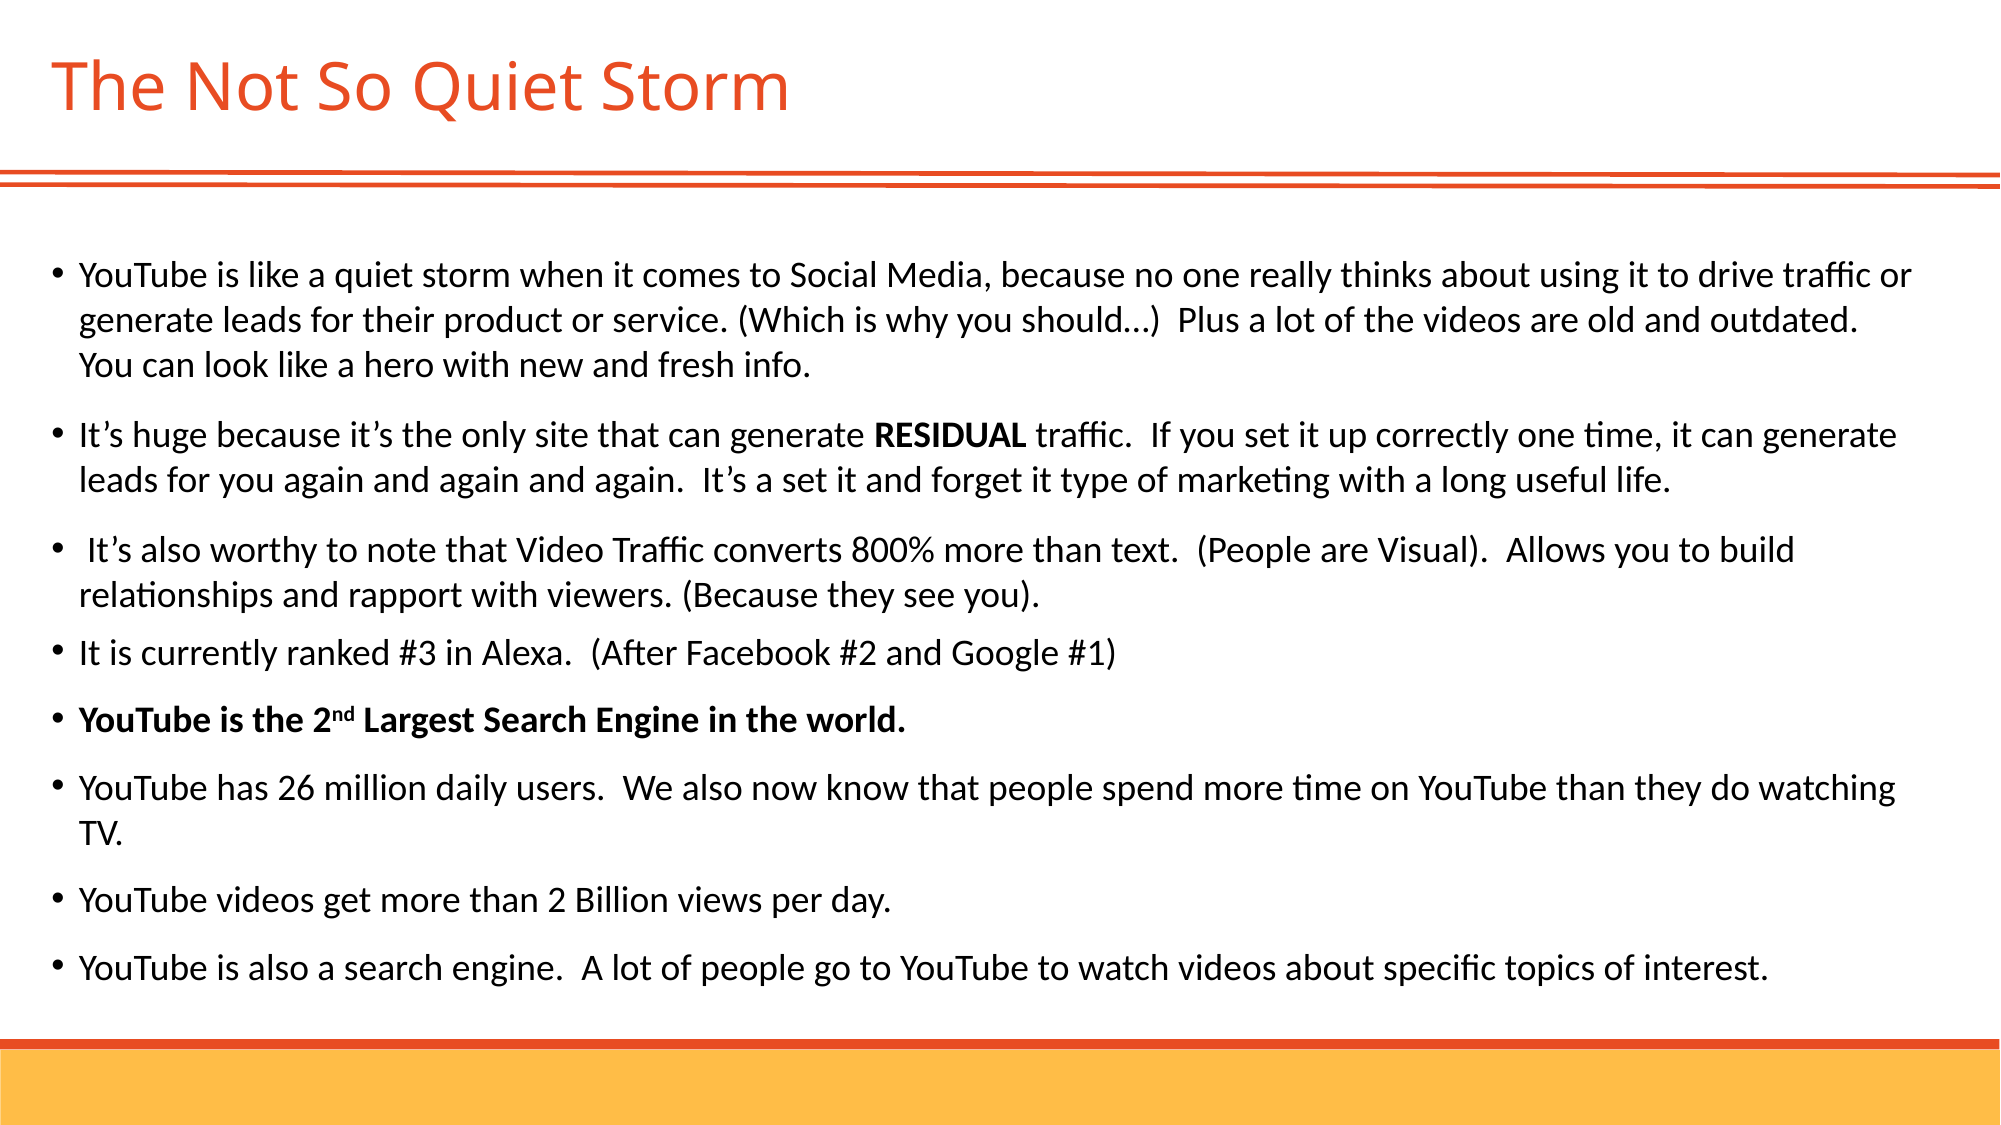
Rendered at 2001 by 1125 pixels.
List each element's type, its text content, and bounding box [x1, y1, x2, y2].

text_box The Not So Quiet Storm [36, 35, 1394, 131]
text_box YouTube is like a quiet storm when it comes to Social Media, because no one really thinks about using it to drive traffic or generate leads for their product or service. (Which is why you should…) Plus a lot of the videos are old and outdated. You can look like a hero with new and fresh info. It’s huge because it’s the only site that can generate RESIDUAL traffic. If you set it up correctly one time, it can generate leads for you again and again and again. It’s a set it and forget it type of marketing with a long useful life. It’s also worthy to note that Video Traffic converts 800% more than text. (People are Visual). Allows you to build relationships and rapport with viewers. (Because they see you). It is currently ranked #3 in Alexa. (After Facebook #2 and Google #1) YouTube is the 2nd Largest Search Engine in the world. YouTube has 26 million daily users. We also now know that people spend more time on YouTube than they do watching TV. YouTube videos get more than 2 Billion views per day. YouTube is also a search engine. A lot of people go to YouTube to watch videos about specific topics of interest. [36, 242, 1946, 995]
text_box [0, 171, 2000, 176]
